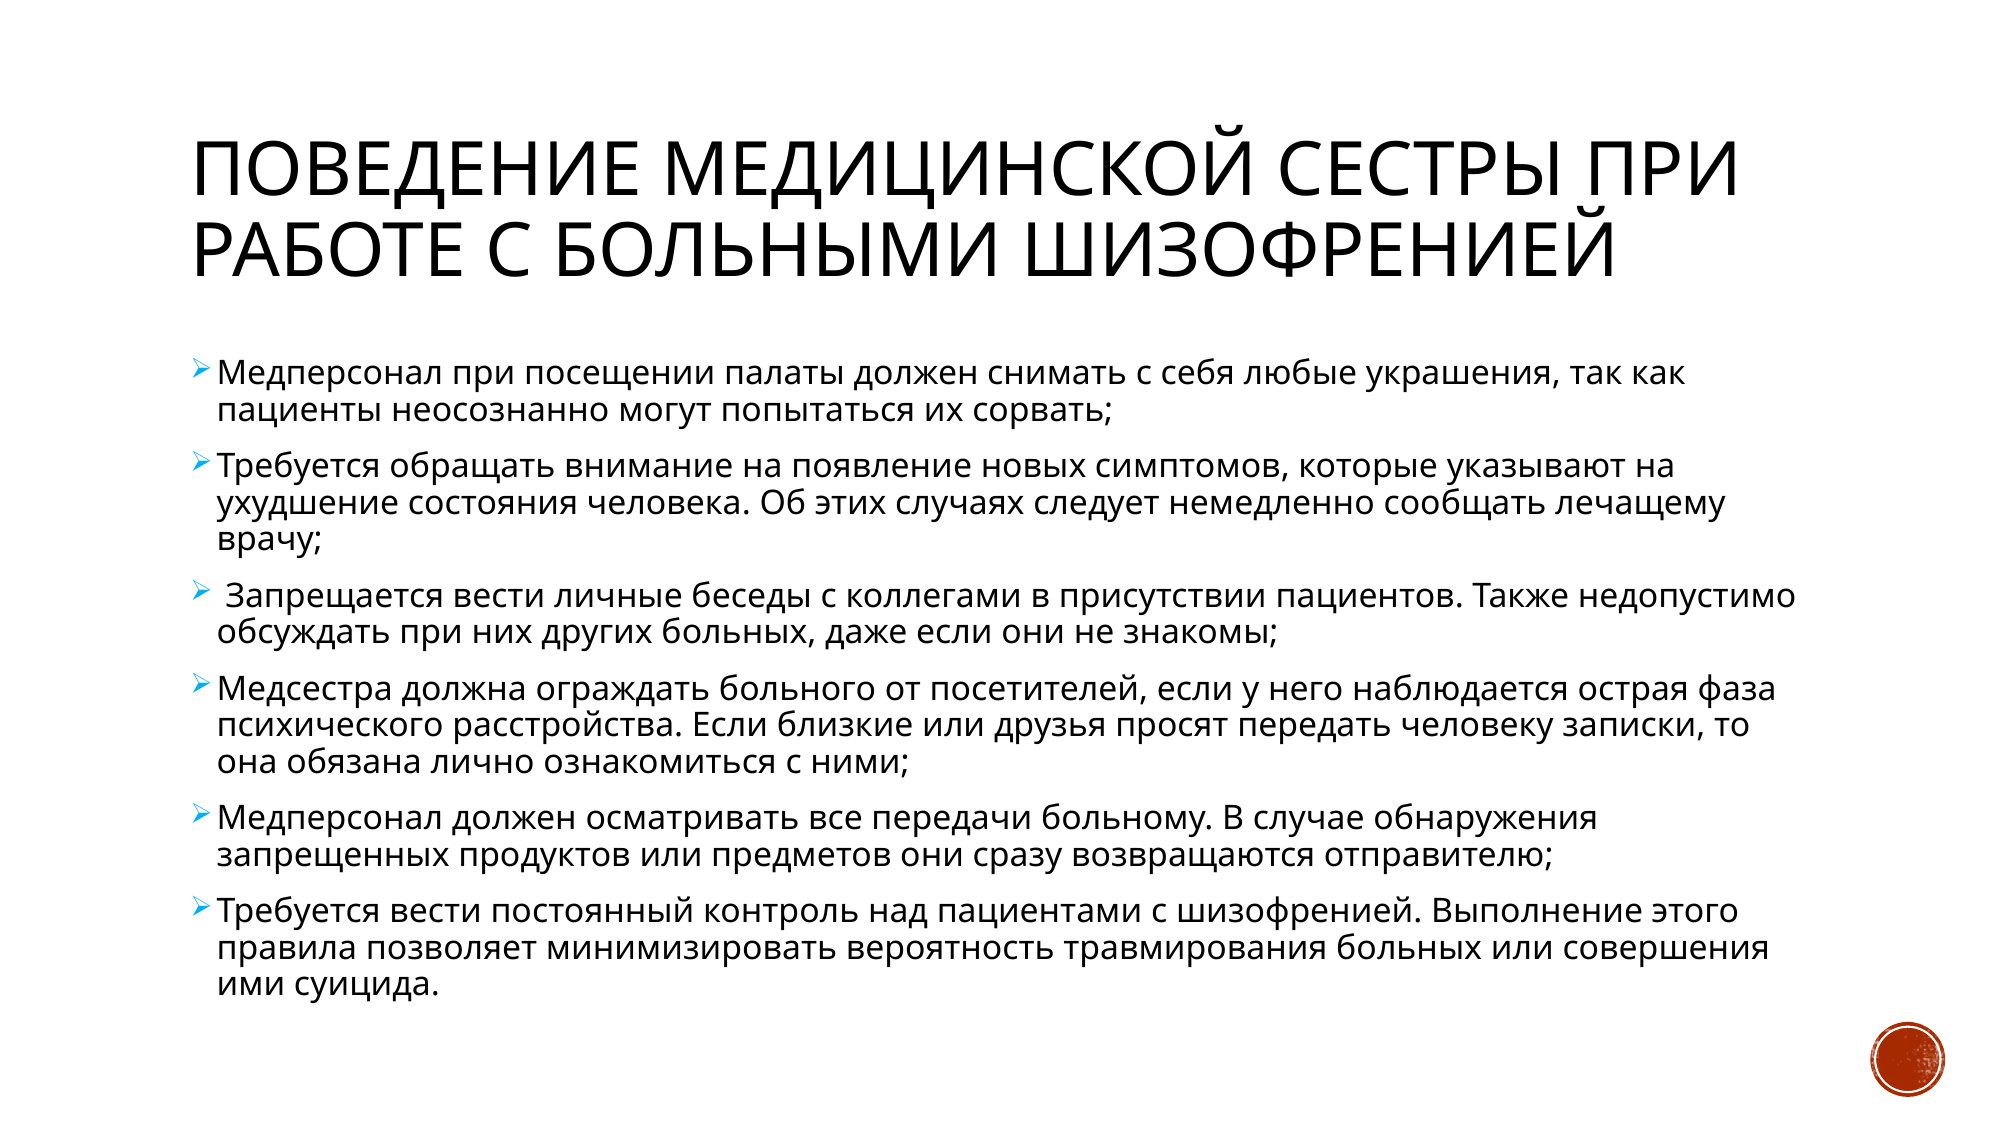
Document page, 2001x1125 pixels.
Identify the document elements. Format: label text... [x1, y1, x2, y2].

list Медперсонал при посещении палаты должен снимать с себя любые украшения, так как пациенты неосознанно могут попытаться их сорвать; Требуется обращать внимание на появление новых симптомов, которые указывают на ухудшение состояния человека. Об этих случаях следует немедленно сообщать лечащему врачу; Запрещается вести личные беседы с коллегами в присутствии пациентов. Также недопустимо обсуждать при них других больных, даже если они не знакомы; Медсестра должна ограждать больного от посетителей, если у него наблюдается острая фаза психического расстройства. Если близкие или друзья просят передать человеку записки, то она обязана лично ознакомиться с ними; Медперсонал должен осматривать все передачи больному. В случае обнаружения запрещенных продуктов или предметов они сразу возвращаются отправителю; Требуется вести постоянный контроль над пациентами с шизофренией. Выполнение этого правила позволяет минимизировать вероятность травмирования больных или совершения ими суицида. [175, 348, 1826, 1013]
title Поведение медицинской сестры при работе с больными шизофренией [175, 79, 1826, 344]
